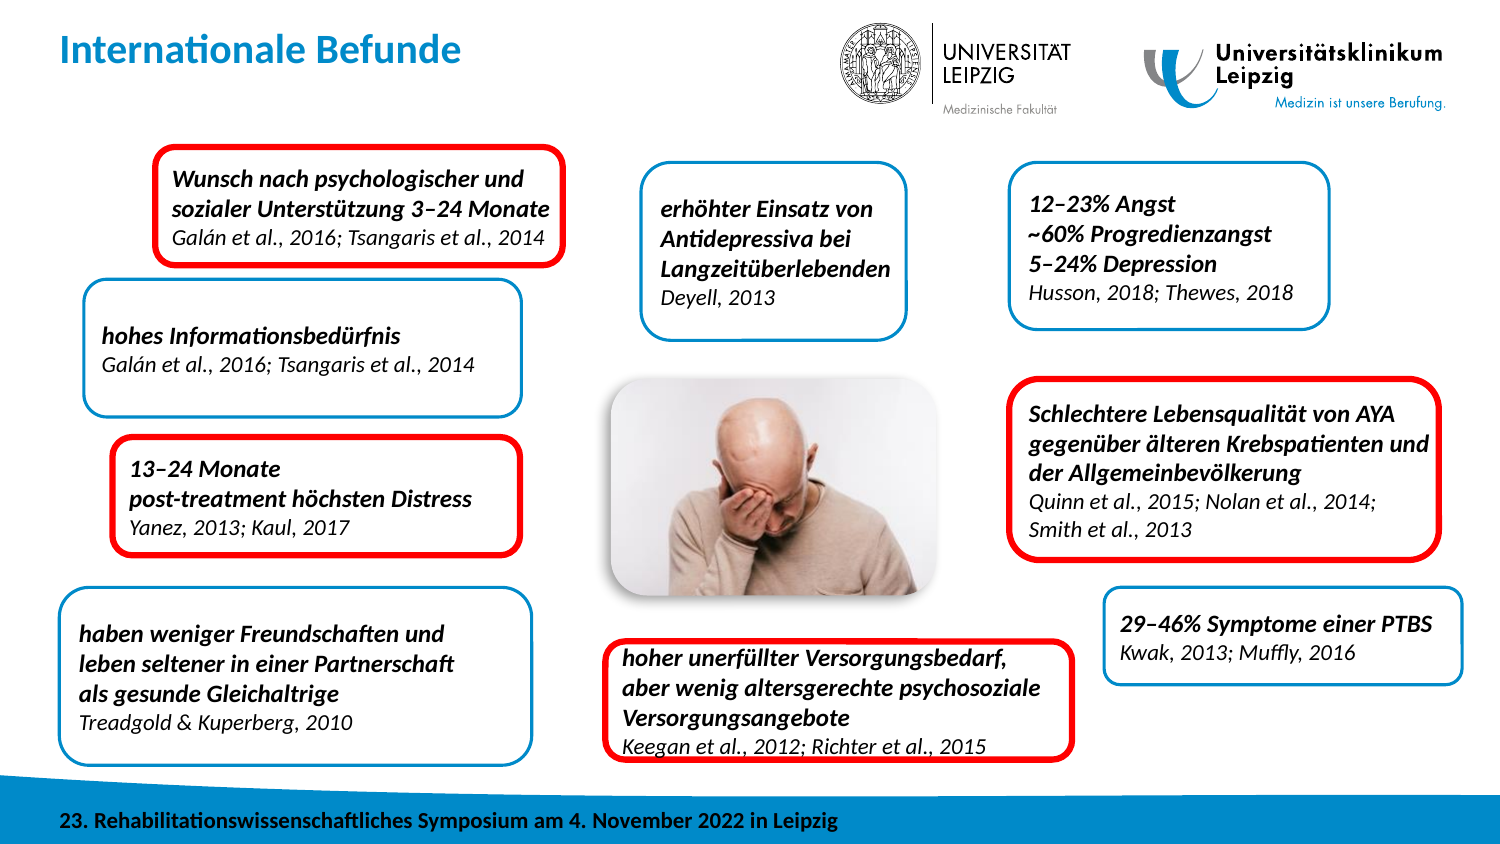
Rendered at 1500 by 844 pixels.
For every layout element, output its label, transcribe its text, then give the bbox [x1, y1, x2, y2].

text_box 12–23% Angst ~60% Progredienzangst 5–24% Depression Husson, 2018; Thewes, 2018 [1009, 162, 1330, 330]
text_box hoher unerfüllter Versorgungsbedarf, aber wenig altersgerechte psychosoziale Versorgungsangebote Keegan et al., 2012; Richter et al., 2015 [605, 641, 1073, 760]
text_box Wunsch nach psychologischer und sozialer Unterstützung 3–24 Monate Galán et al., 2016; Tsangaris et al., 2014 [155, 146, 563, 266]
text_box hohes Informationsbedürfnis Galán et al., 2016; Tsangaris et al., 2014 [83, 279, 522, 417]
text_box Schlechtere Lebensqualität von AYA gegenüber älteren Krebspatienten und der Allgemeinbevölkerung Quinn et al., 2015; Nolan et al., 2014; Smith et al., 2013 [1009, 378, 1439, 561]
text_box erhöhter Einsatz von Antidepressiva bei Langzeitüberlebenden Deyell, 2013 [640, 162, 907, 341]
text_box 29–46% Symptome einer PTBS Kwak, 2013; Muffly, 2016 [1104, 587, 1463, 685]
list Internationale Befunde [59, 21, 805, 121]
picture [610, 378, 937, 596]
text_box 13–24 Monate post-treatment höchsten Distress Yanez, 2013; Kaul, 2017 [112, 437, 520, 556]
footer 23. Rehabilitationswissenschaftliches Symposium am 4. November 2022 in Leipzig [59, 805, 1152, 844]
text_box haben weniger Freundschaften und leben seltener in einer Partnerschaft als gesunde Gleichaltrige Treadgold & Kuperberg, 2010 [59, 587, 532, 766]
